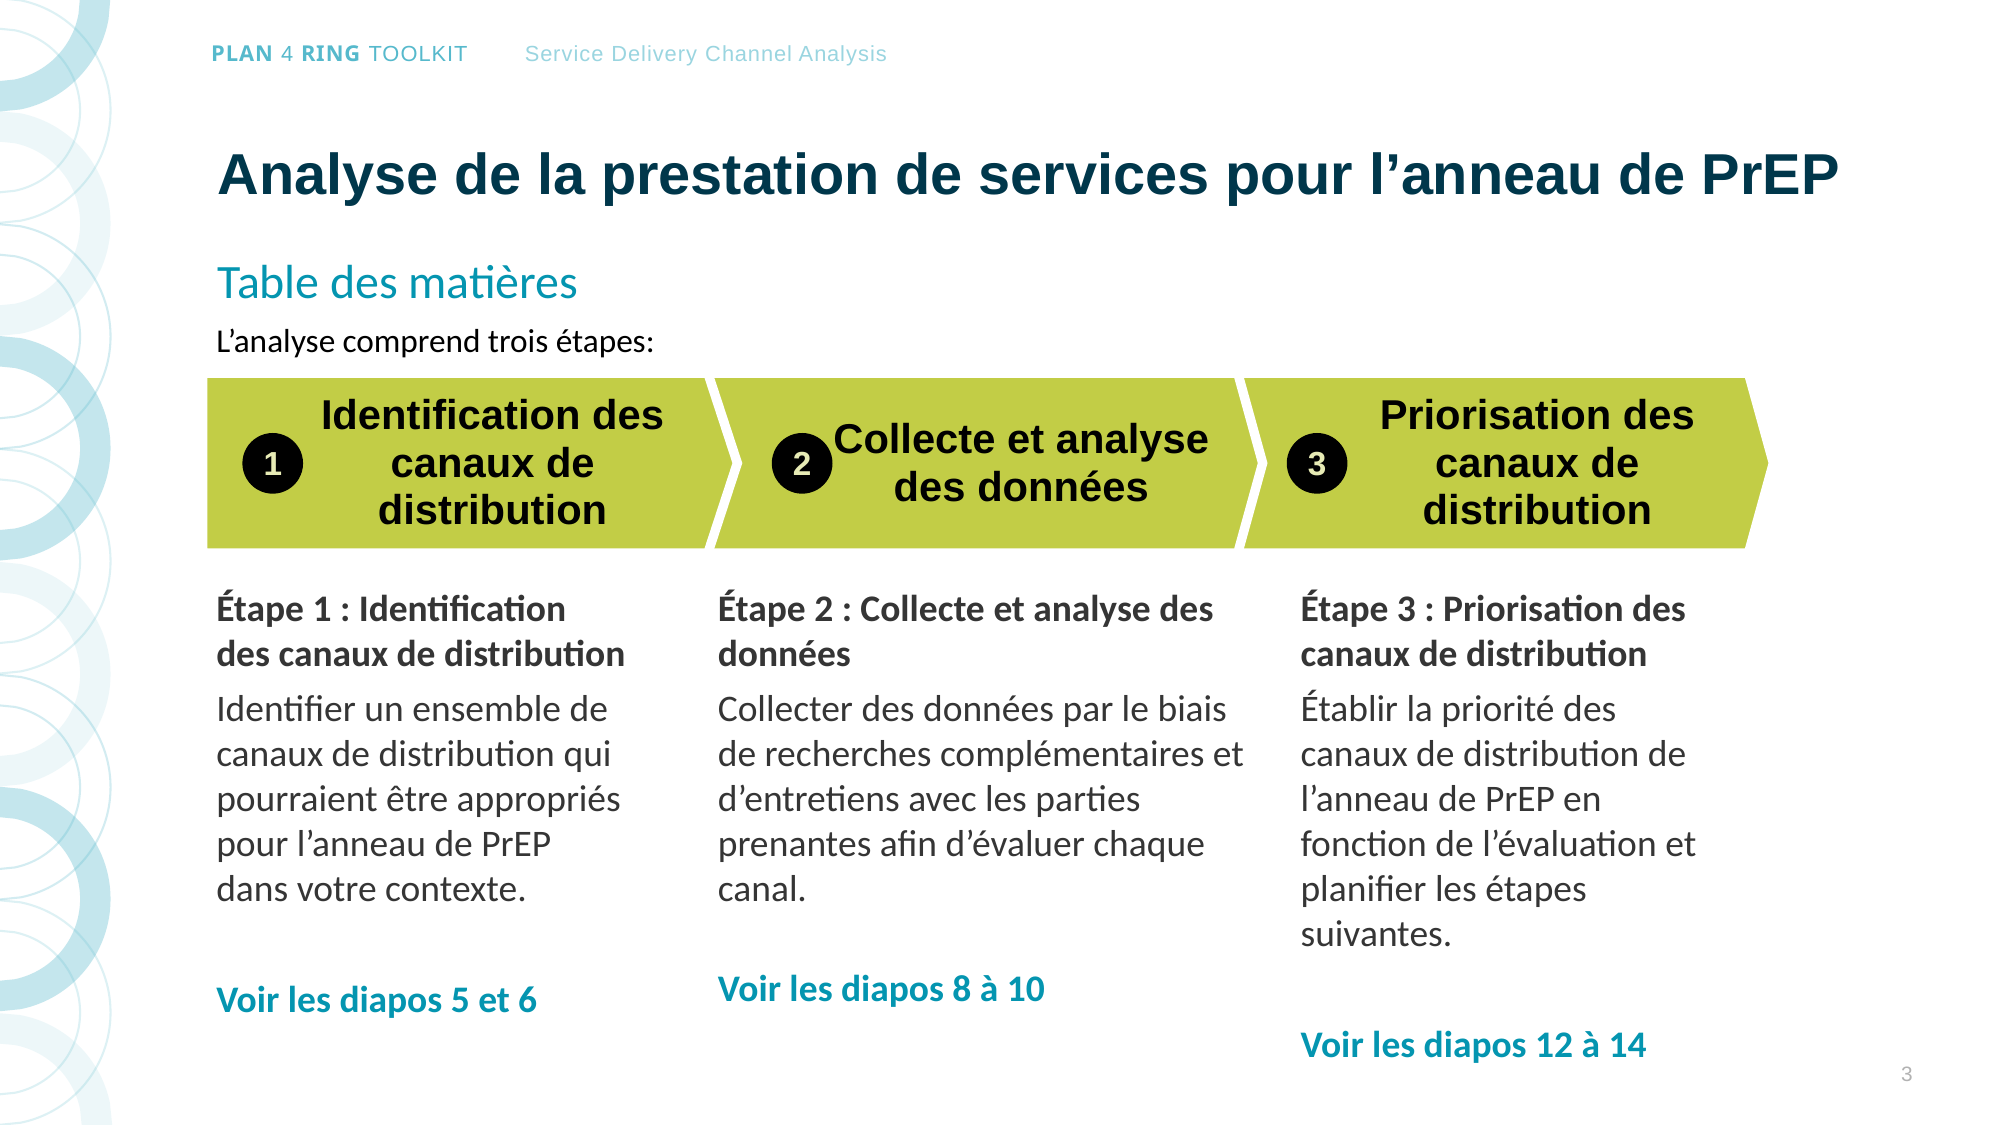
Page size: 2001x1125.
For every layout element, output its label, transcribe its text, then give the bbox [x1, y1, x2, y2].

title Analyse de la prestation de services pour l’anneau de PrEP [202, 133, 1863, 218]
list Table des matières [202, 237, 1867, 308]
slide_number 3 [1477, 1042, 1928, 1103]
list L’analyse comprend trois étapes: [201, 308, 1867, 365]
text_box Étape 1 : Identification des canaux de distribution Identifier un ensemble de canaux de distribution qui pourraient être appropriés pour l’anneau de PrEP dans votre contexte. Voir les diapos 5 et 6 [201, 576, 642, 1028]
text_box Étape 2 : Collecte et analyse des données Collecter des données par le biais de recherches complémentaires et d’entretiens avec les parties prenantes afin d’évaluer chaque canal. Voir les diapos 8 à 10 [703, 576, 1263, 1017]
text_box Étape 3 : Priorisation des canaux de distribution Établir la priorité des canaux de distribution de l’anneau de PrEP en fonction de l’évaluation et planifier les étapes suivantes. Voir les diapos 12 à 14 [1285, 576, 1736, 1073]
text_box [202, 373, 1774, 554]
